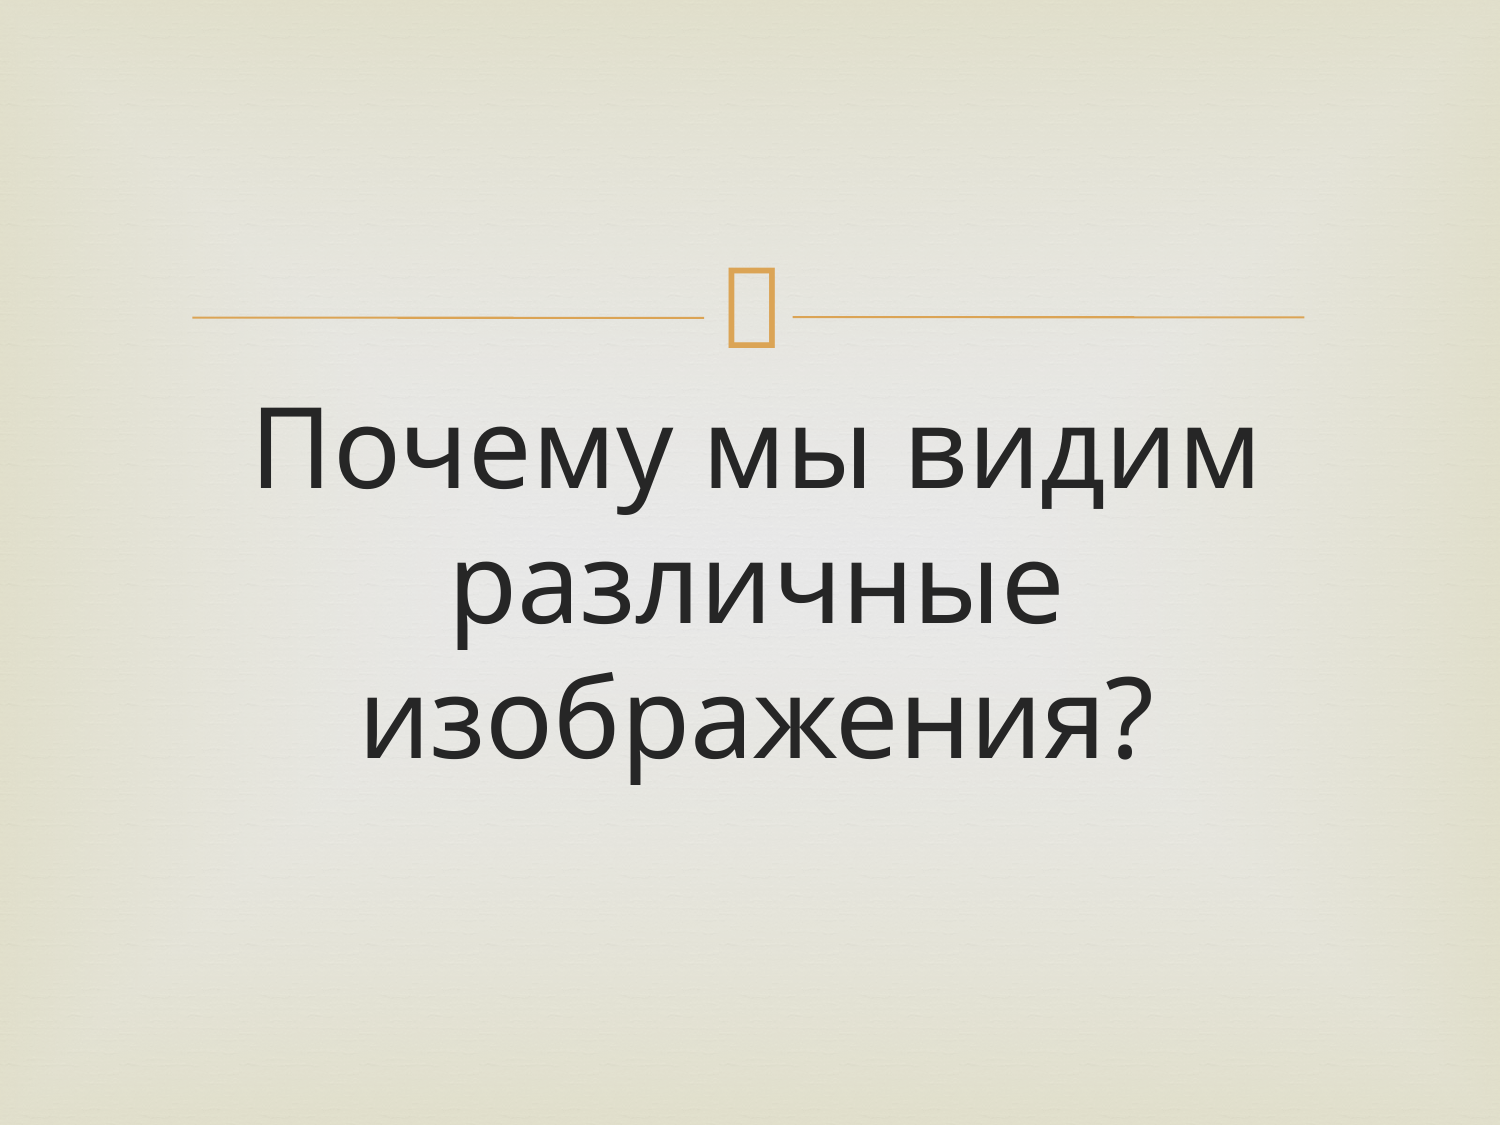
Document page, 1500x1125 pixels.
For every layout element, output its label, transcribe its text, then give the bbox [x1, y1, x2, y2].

list Почему мы видим различные изображения? [114, 368, 1386, 1005]
